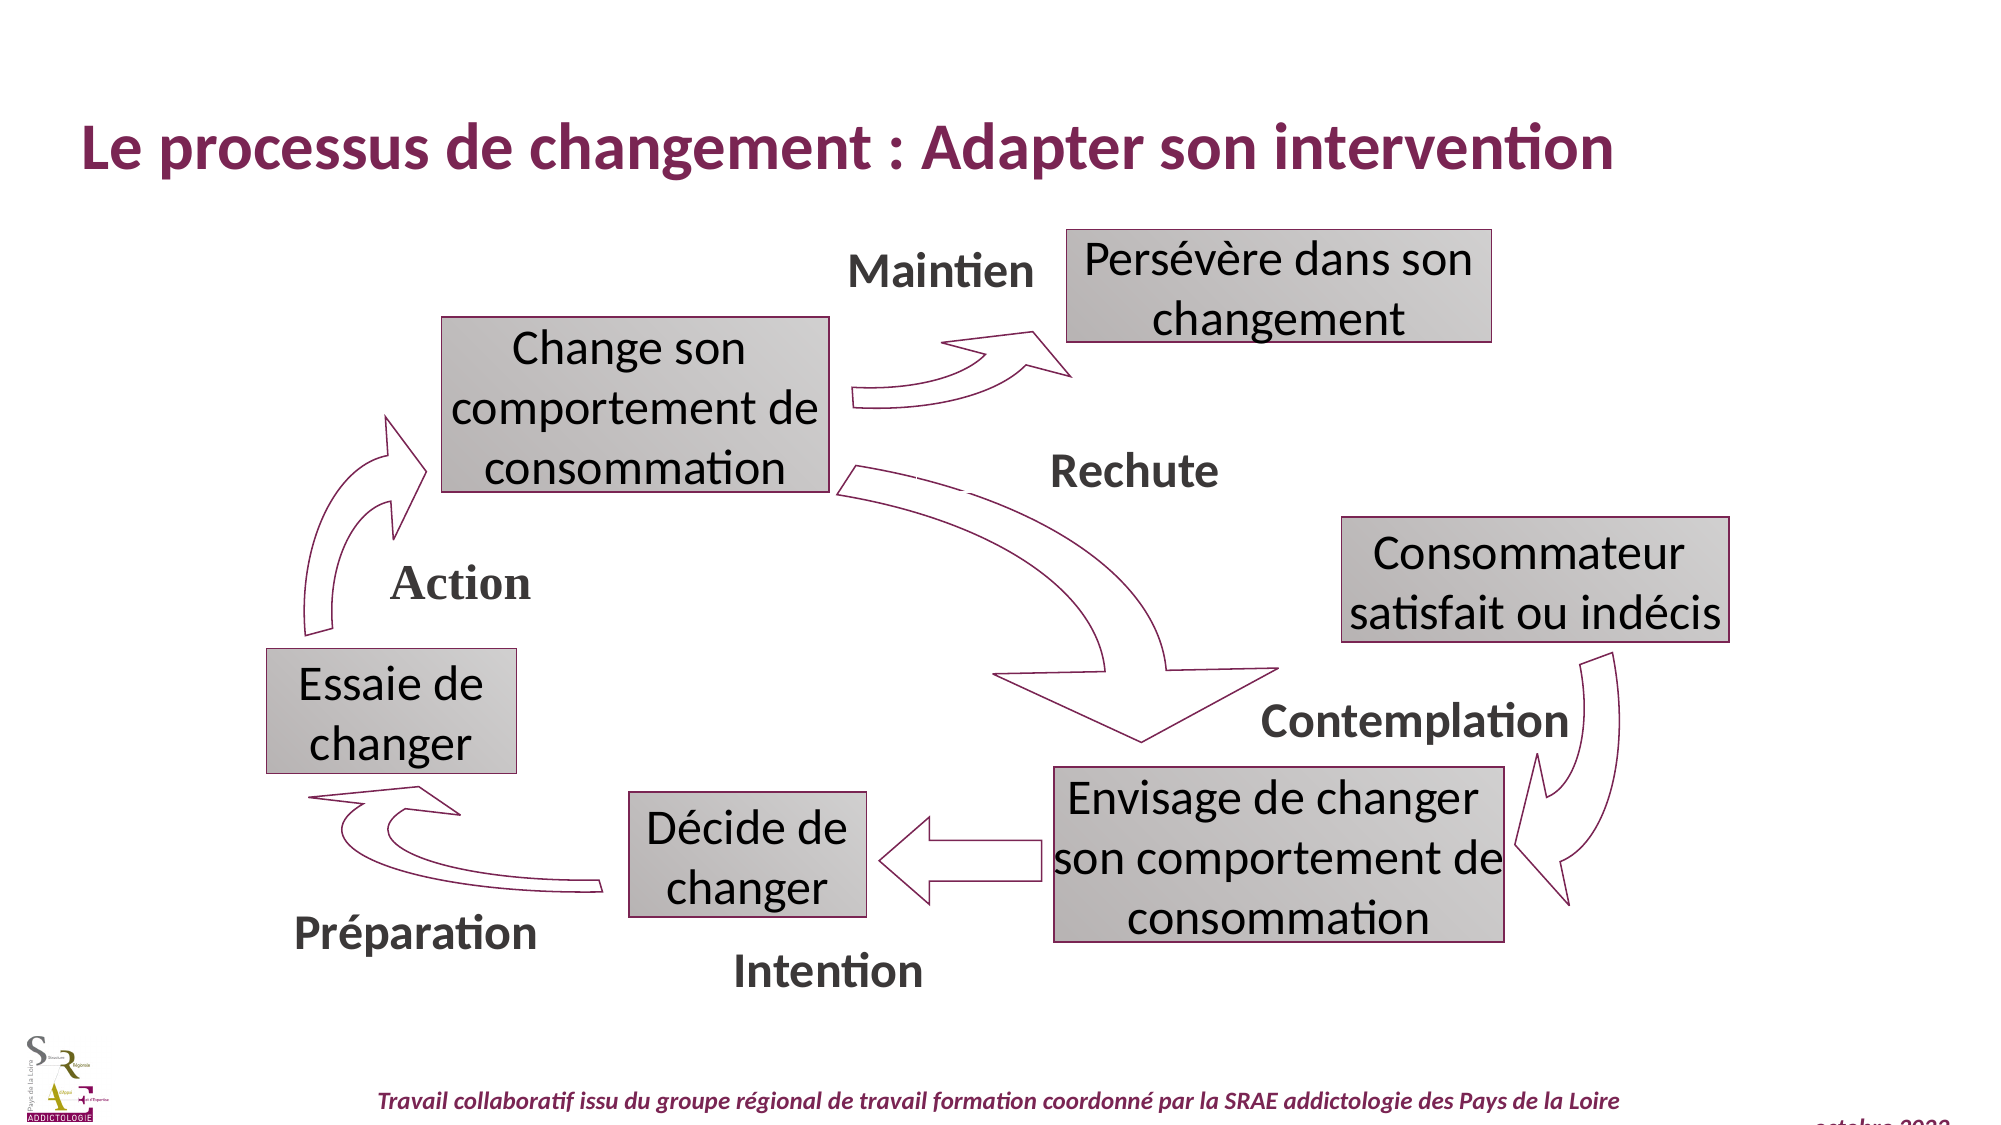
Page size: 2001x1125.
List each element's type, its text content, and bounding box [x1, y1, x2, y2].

text_box Préparation [266, 904, 567, 955]
text_box Essaie de changer [266, 648, 517, 774]
picture [27, 1036, 112, 1122]
text_box Intention [641, 942, 1017, 993]
text_box Décide de changer [629, 792, 867, 918]
text_box [1514, 652, 1620, 906]
text_box Action [354, 554, 567, 605]
text_box [308, 786, 603, 893]
text_box [304, 416, 427, 636]
text_box Contemplation [1241, 692, 1580, 743]
text_box Le processus de changement : Adapter son intervention [66, 95, 2000, 191]
text_box [836, 465, 1279, 743]
text_box [852, 331, 1071, 409]
text_box Rechute [916, 442, 1355, 492]
text_box Persévère dans son changement [1066, 229, 1492, 342]
text_box [879, 816, 1042, 905]
text_box Maintien [841, 242, 1042, 293]
text_box Consommateur satisfait ou indécis [1341, 517, 1730, 642]
text_box Change son comportement de consommation [441, 317, 830, 492]
text_box Envisage de changer son comportement de consommation [1054, 767, 1505, 942]
